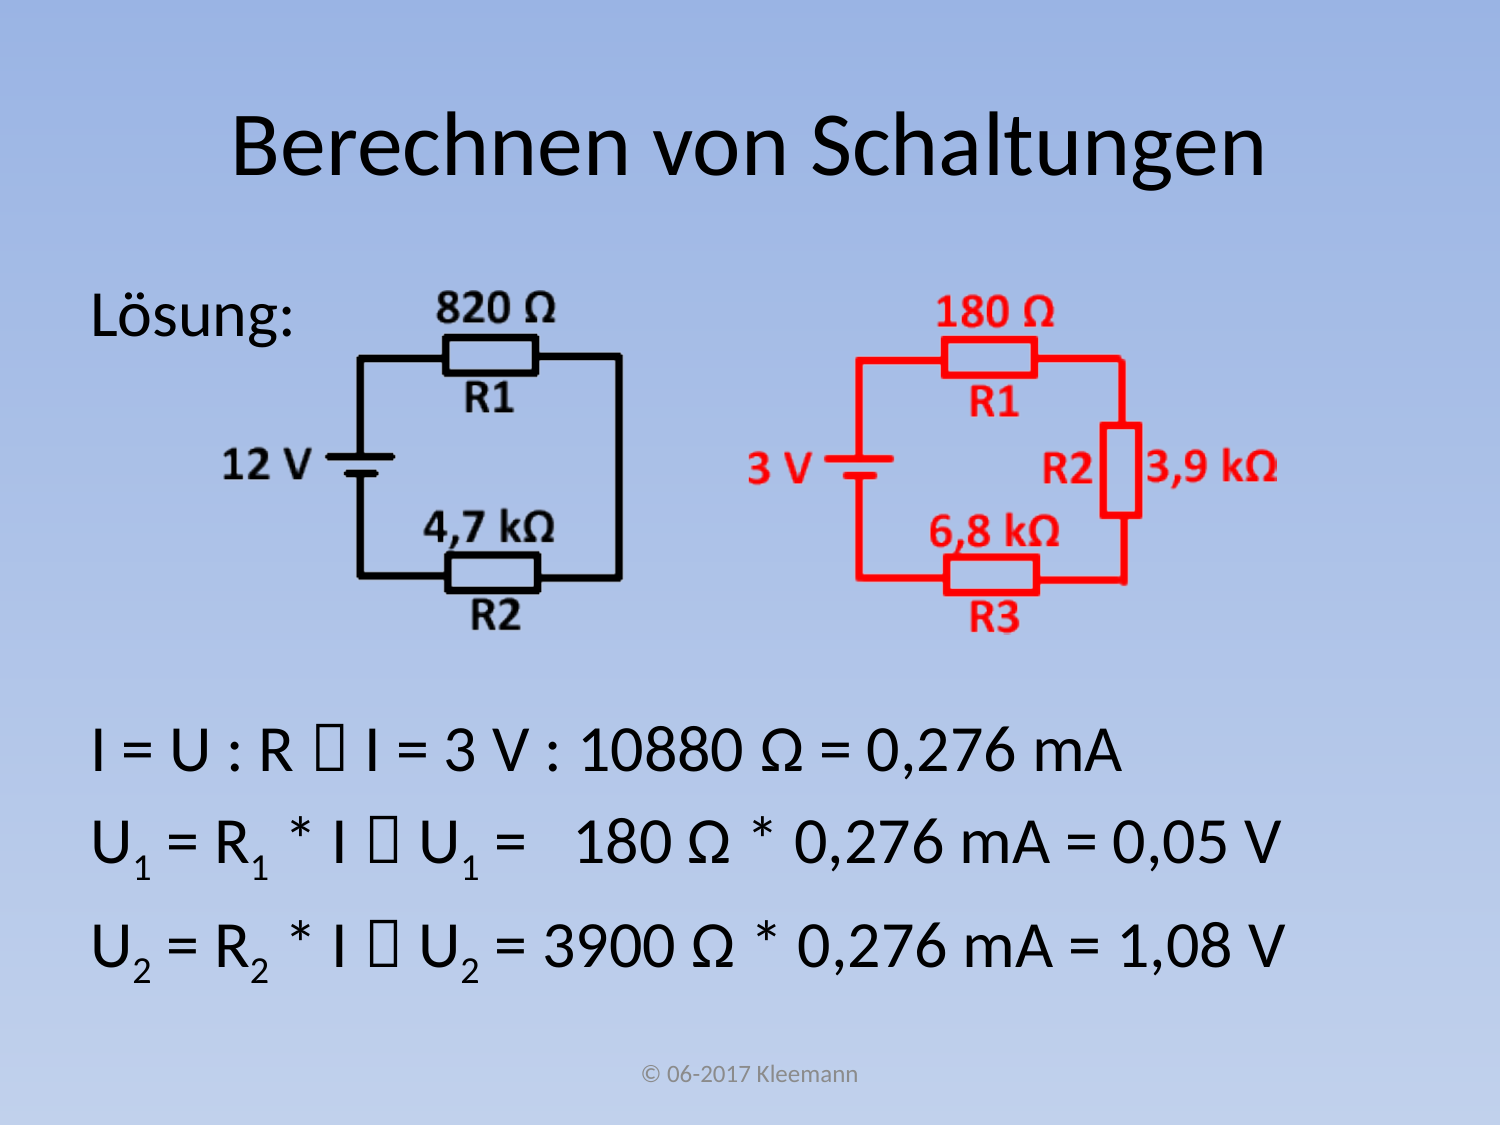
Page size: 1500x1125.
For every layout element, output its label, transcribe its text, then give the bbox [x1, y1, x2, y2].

footer © 06-2017 Kleemann [512, 1042, 988, 1103]
list Lösung: I = U : R  I = 3 V : 10880 Ω = 0,276 mA U1 = R1 * I  U1 = 180 Ω * 0,276 mA = 0,05 V U2 = R2 * I  U2 = 3900 Ω * 0,276 mA = 1,08 V [75, 262, 1425, 1005]
title Berechnen von Schaltungen [75, 45, 1425, 233]
picture [223, 290, 1277, 635]
